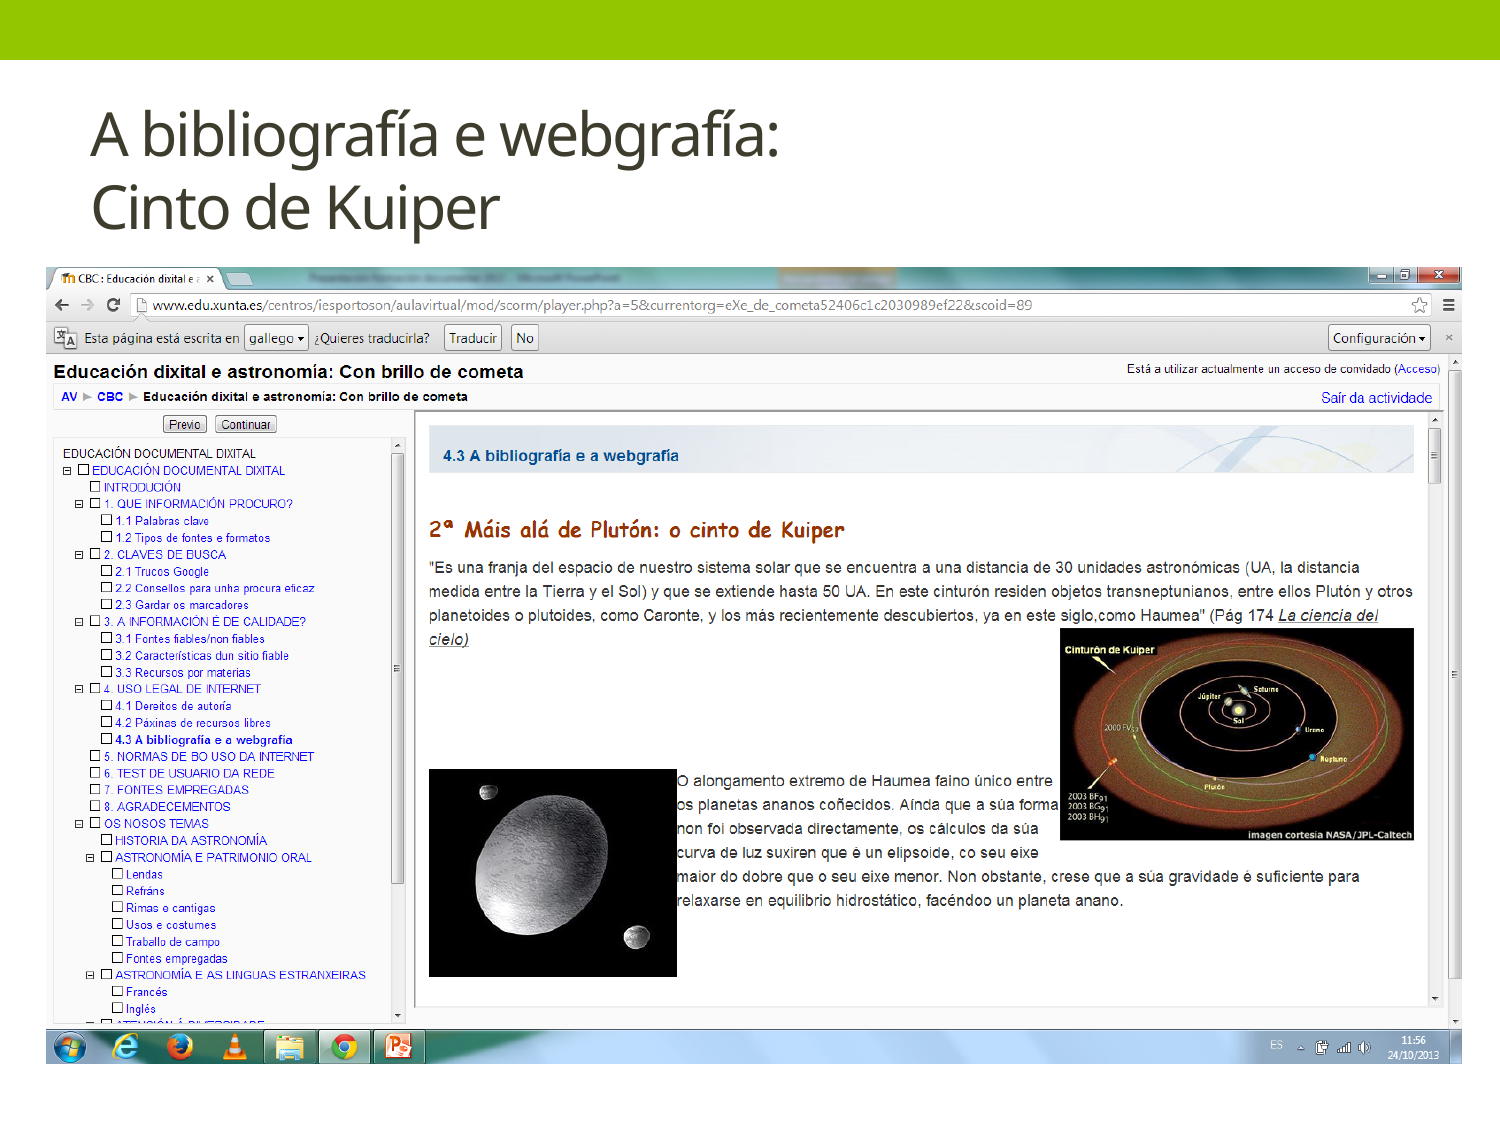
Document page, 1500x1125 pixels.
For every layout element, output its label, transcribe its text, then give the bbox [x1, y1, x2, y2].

title A bibliografía e webgrafía: Cinto de Kuiper [75, 87, 1425, 250]
picture [45, 266, 1462, 1064]
